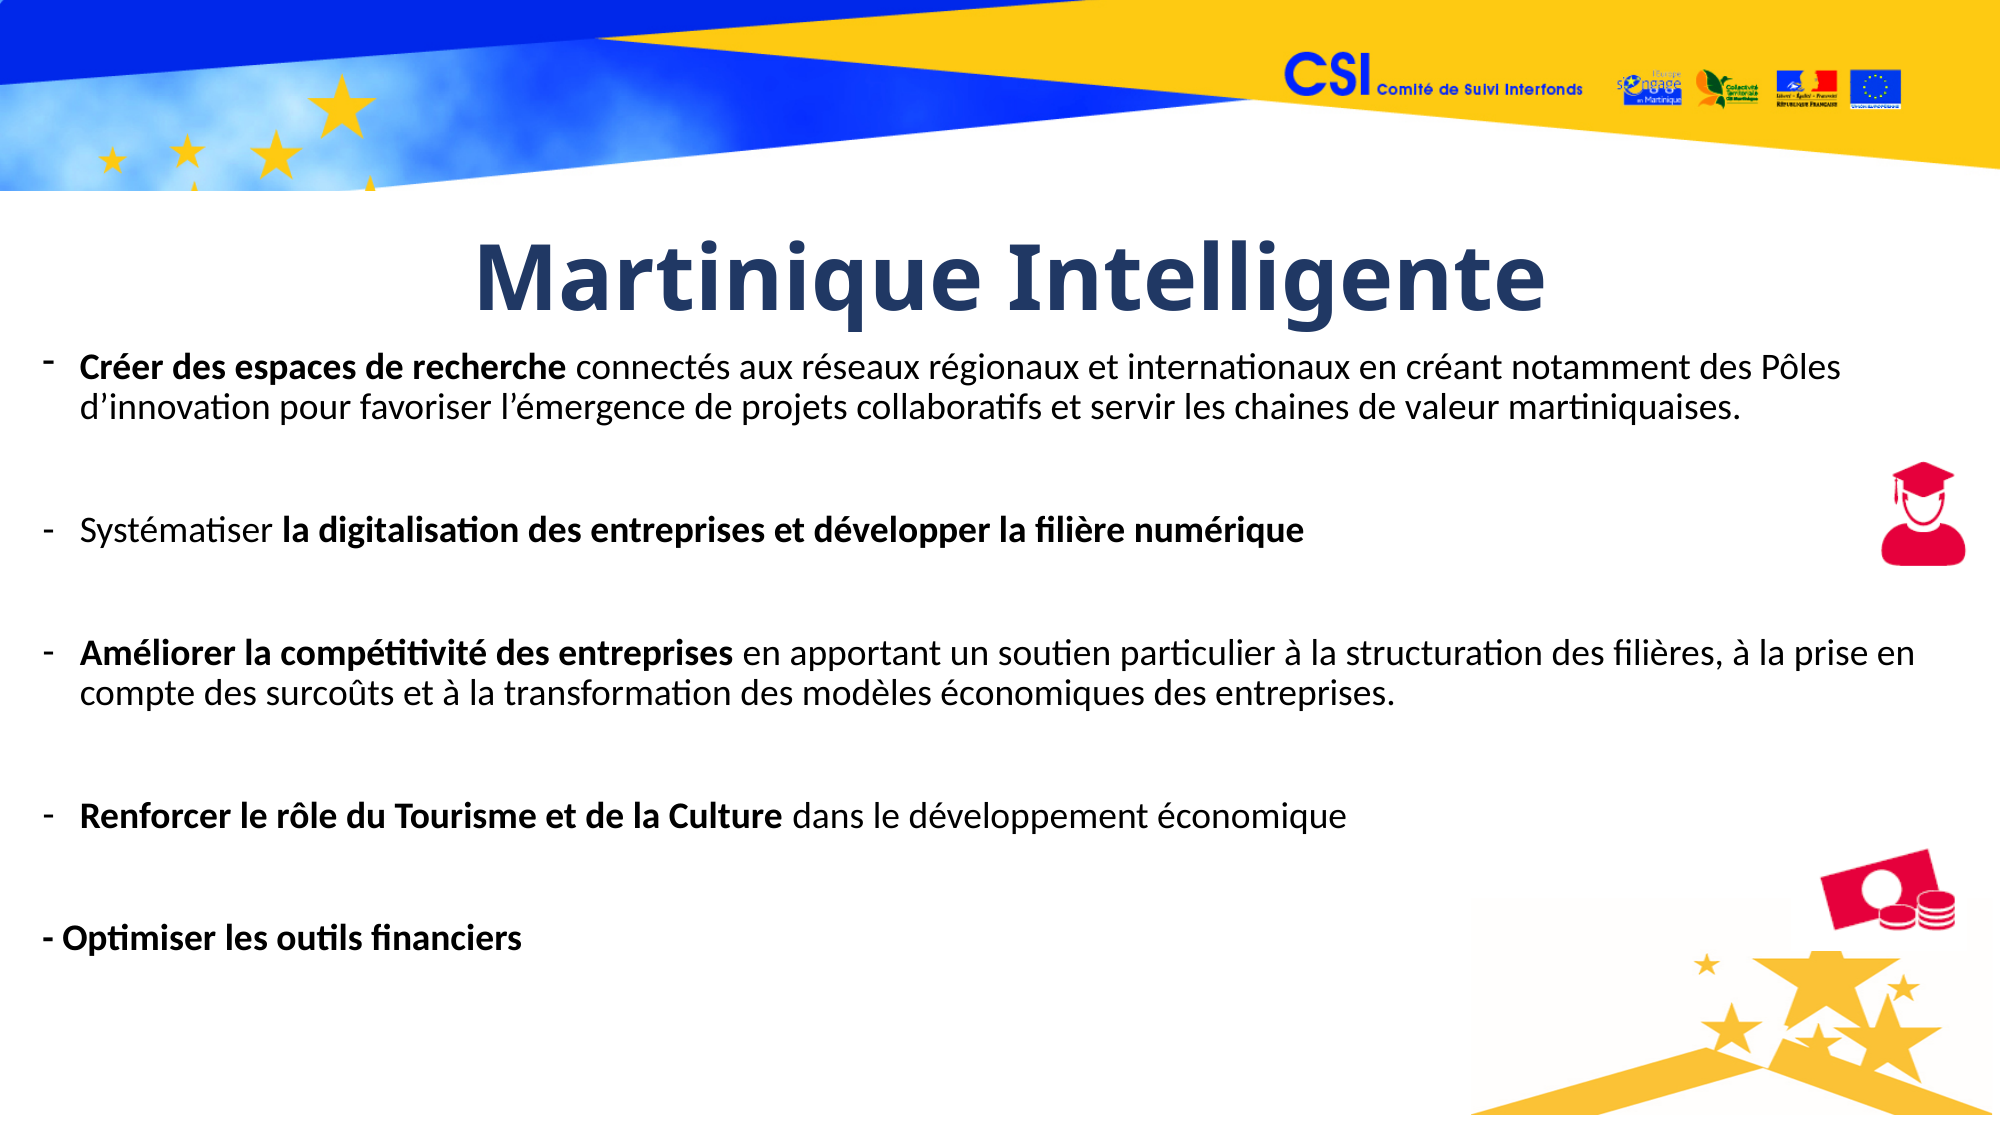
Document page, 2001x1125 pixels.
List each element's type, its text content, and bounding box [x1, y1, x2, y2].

picture [1855, 443, 1989, 583]
picture [0, 0, 2000, 191]
title Martinique Intelligente [147, 222, 1873, 339]
list Créer des espaces de recherche connectés aux réseaux régionaux et internationaux en créant notamment des Pôles d’innovation pour favoriser l’émergence de projets collaboratifs et servir les chaines de valeur martiniquaises. Systématiser la digitalisation des entreprises et développer la filière numérique Améliorer la compétitivité des entreprises en apportant un soutien particulier à la structuration des filières, à la prise en compte des surcoûts et à la transformation des modèles économiques des entreprises. Renforcer le rôle du Tourisme et de la Culture dans le développement économique - Optimiser les outils financiers [27, 339, 1950, 855]
picture [1471, 826, 1993, 1115]
